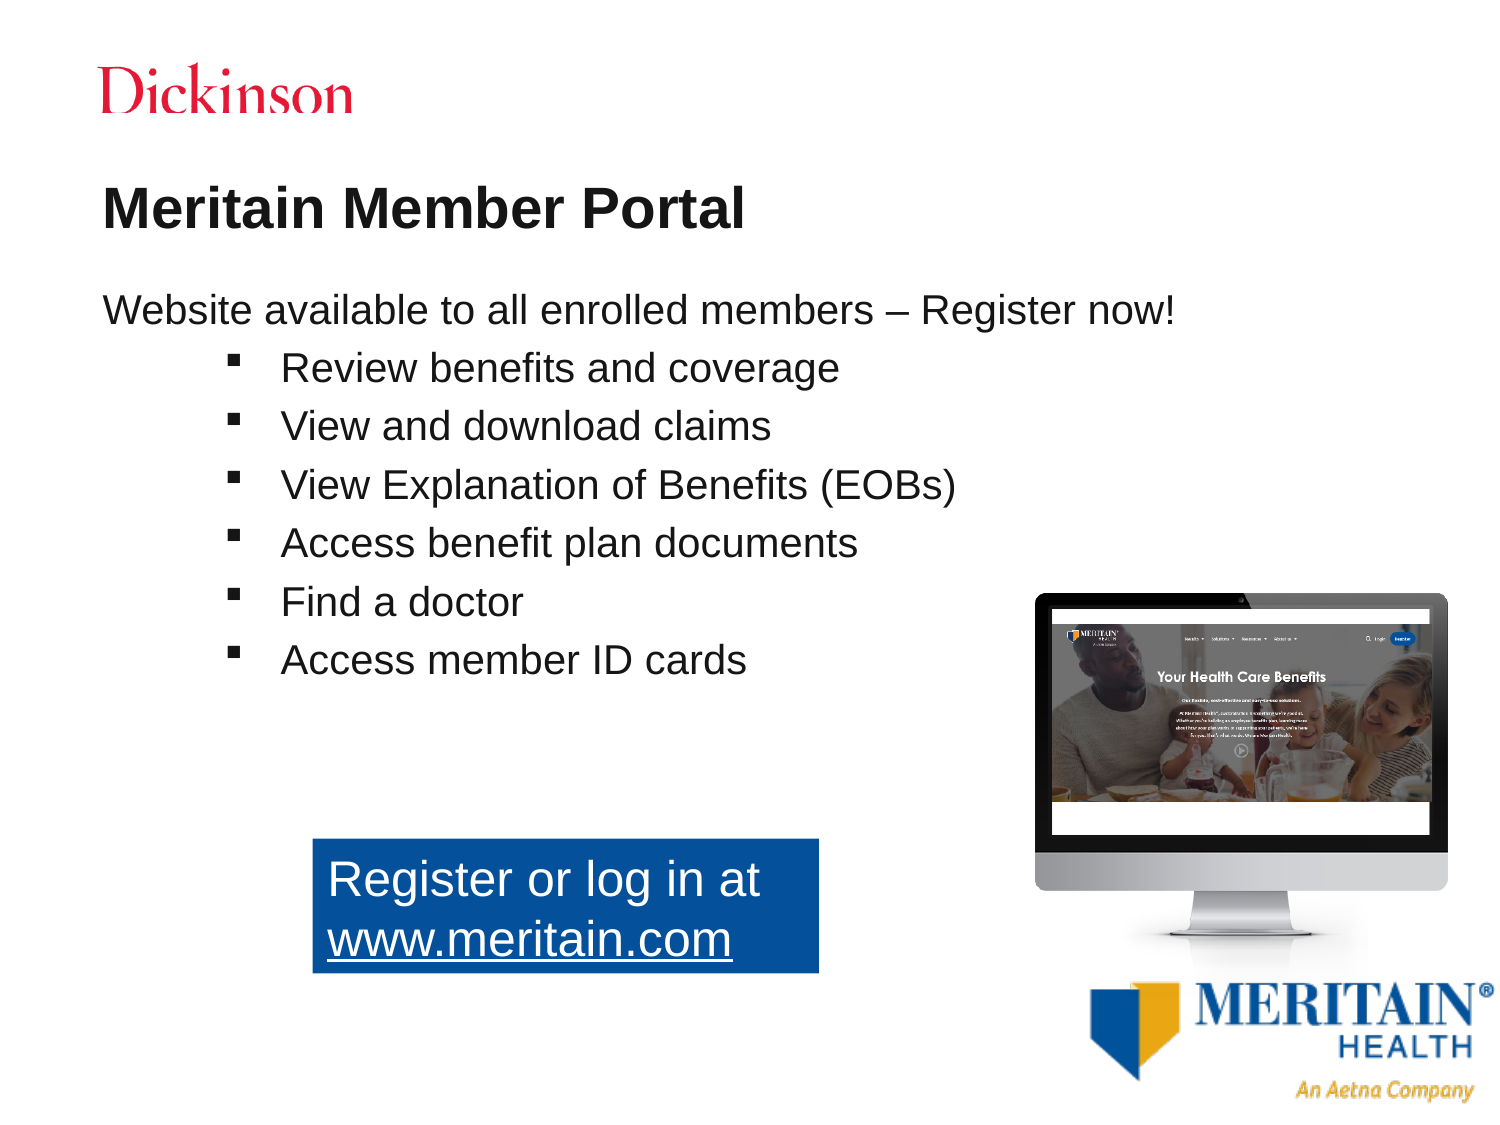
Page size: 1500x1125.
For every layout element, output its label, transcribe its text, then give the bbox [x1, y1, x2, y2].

title Meritain Member Portal [87, 162, 1425, 250]
list Website available to all enrolled members – Register now! Review benefits and coverage View and download claims View Explanation of Benefits (EOBs) Access benefit plan documents Find a doctor Access member ID cards [87, 275, 1413, 1000]
picture [1021, 580, 1500, 1109]
text_box Register or log in at www.meritain.com [312, 838, 819, 974]
